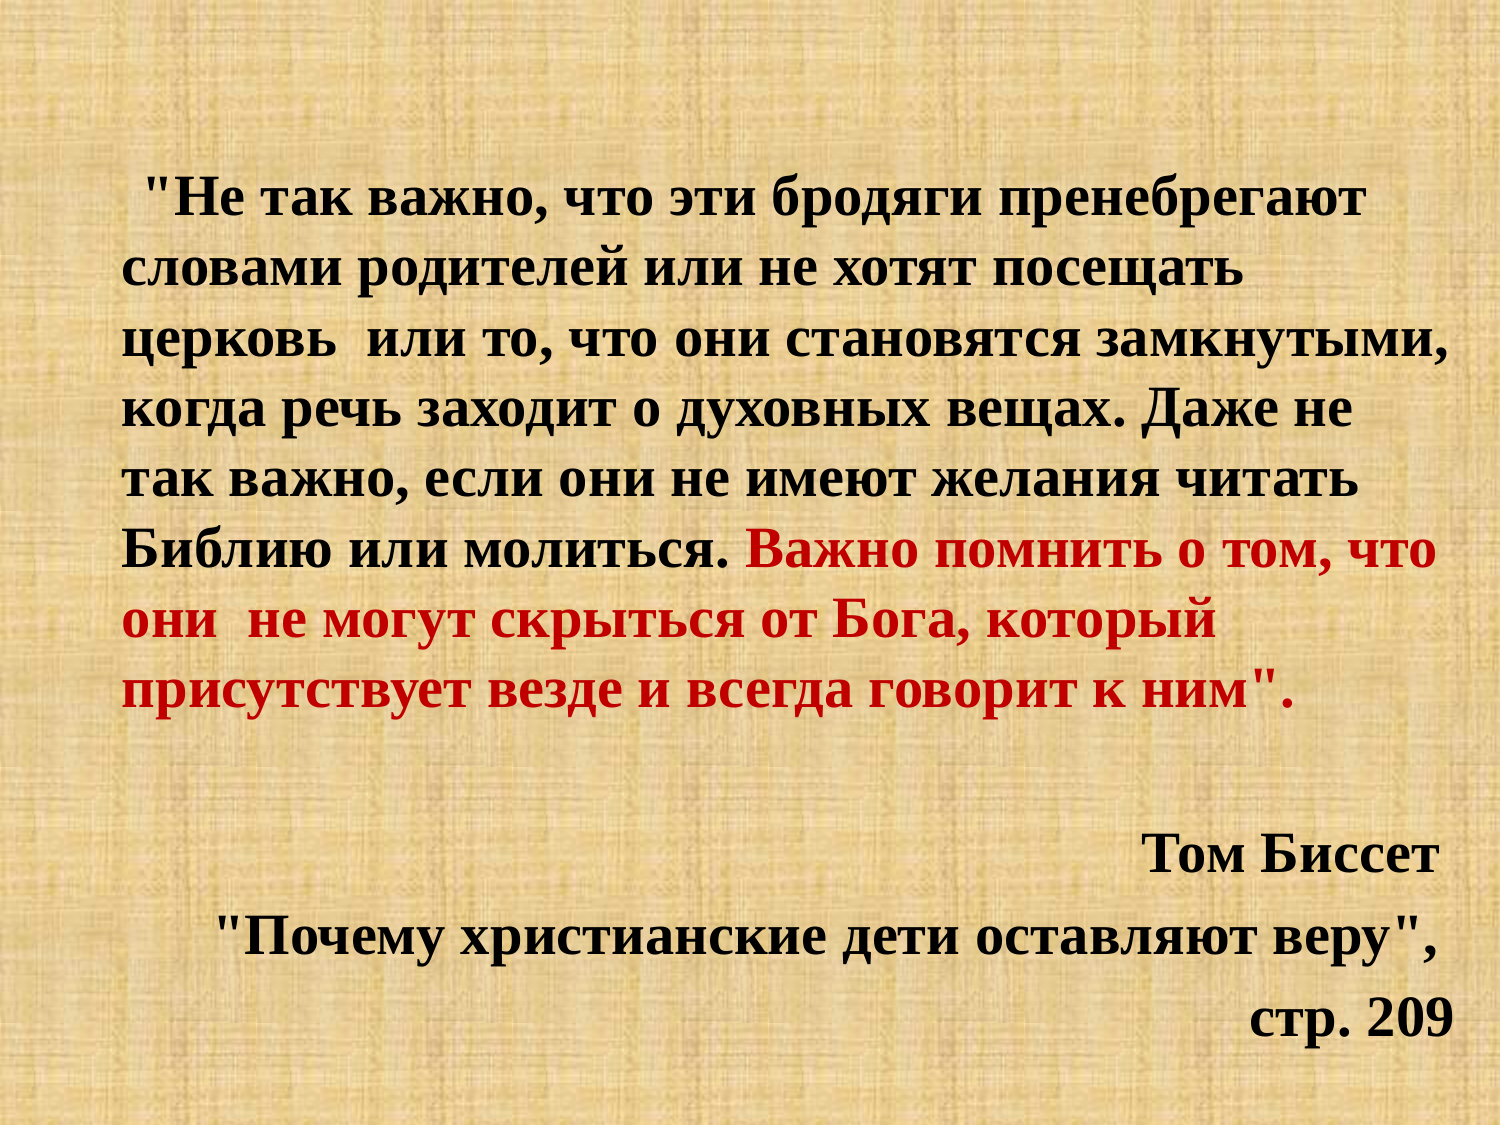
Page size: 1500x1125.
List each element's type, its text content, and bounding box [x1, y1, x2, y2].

picture [0, 0, 1500, 1125]
list "Не так важно, что эти бродяги пренебрегают словами родителей или не хотят посещать церковь или то, что они становятся замкнутыми, когда речь заходит о духовных вещах. Даже не так важно, если они не имеют желания читать Библию или молиться. Важно помнить о том, что они не могут скрыться от Бога, который присутствует везде и всегда говорит к ним". Том Биссет "Почему христианские дети оставляют веру", стр. 209 [53, 149, 1471, 1094]
